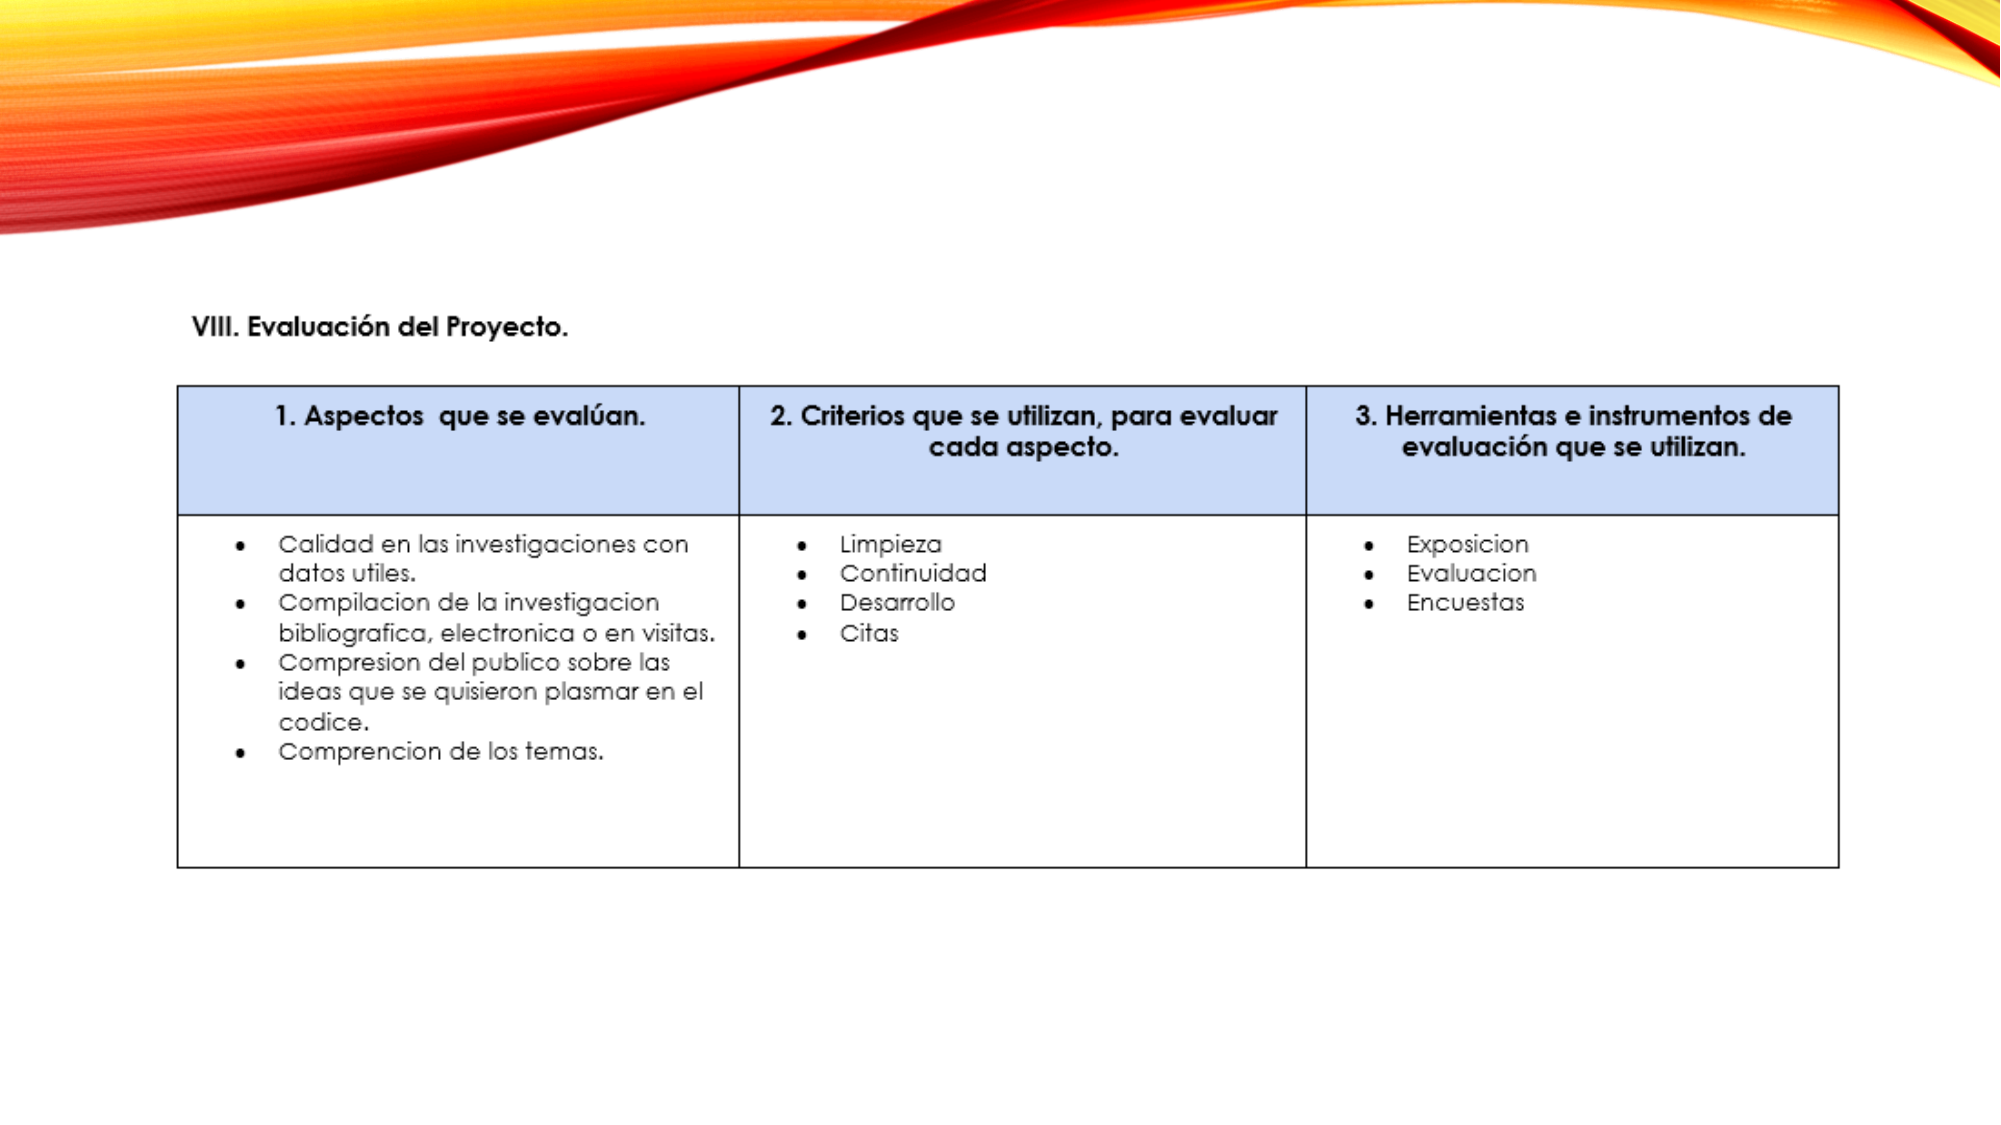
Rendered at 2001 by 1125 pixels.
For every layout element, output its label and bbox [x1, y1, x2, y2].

picture [147, 283, 1880, 926]
picture [0, 0, 2000, 237]
